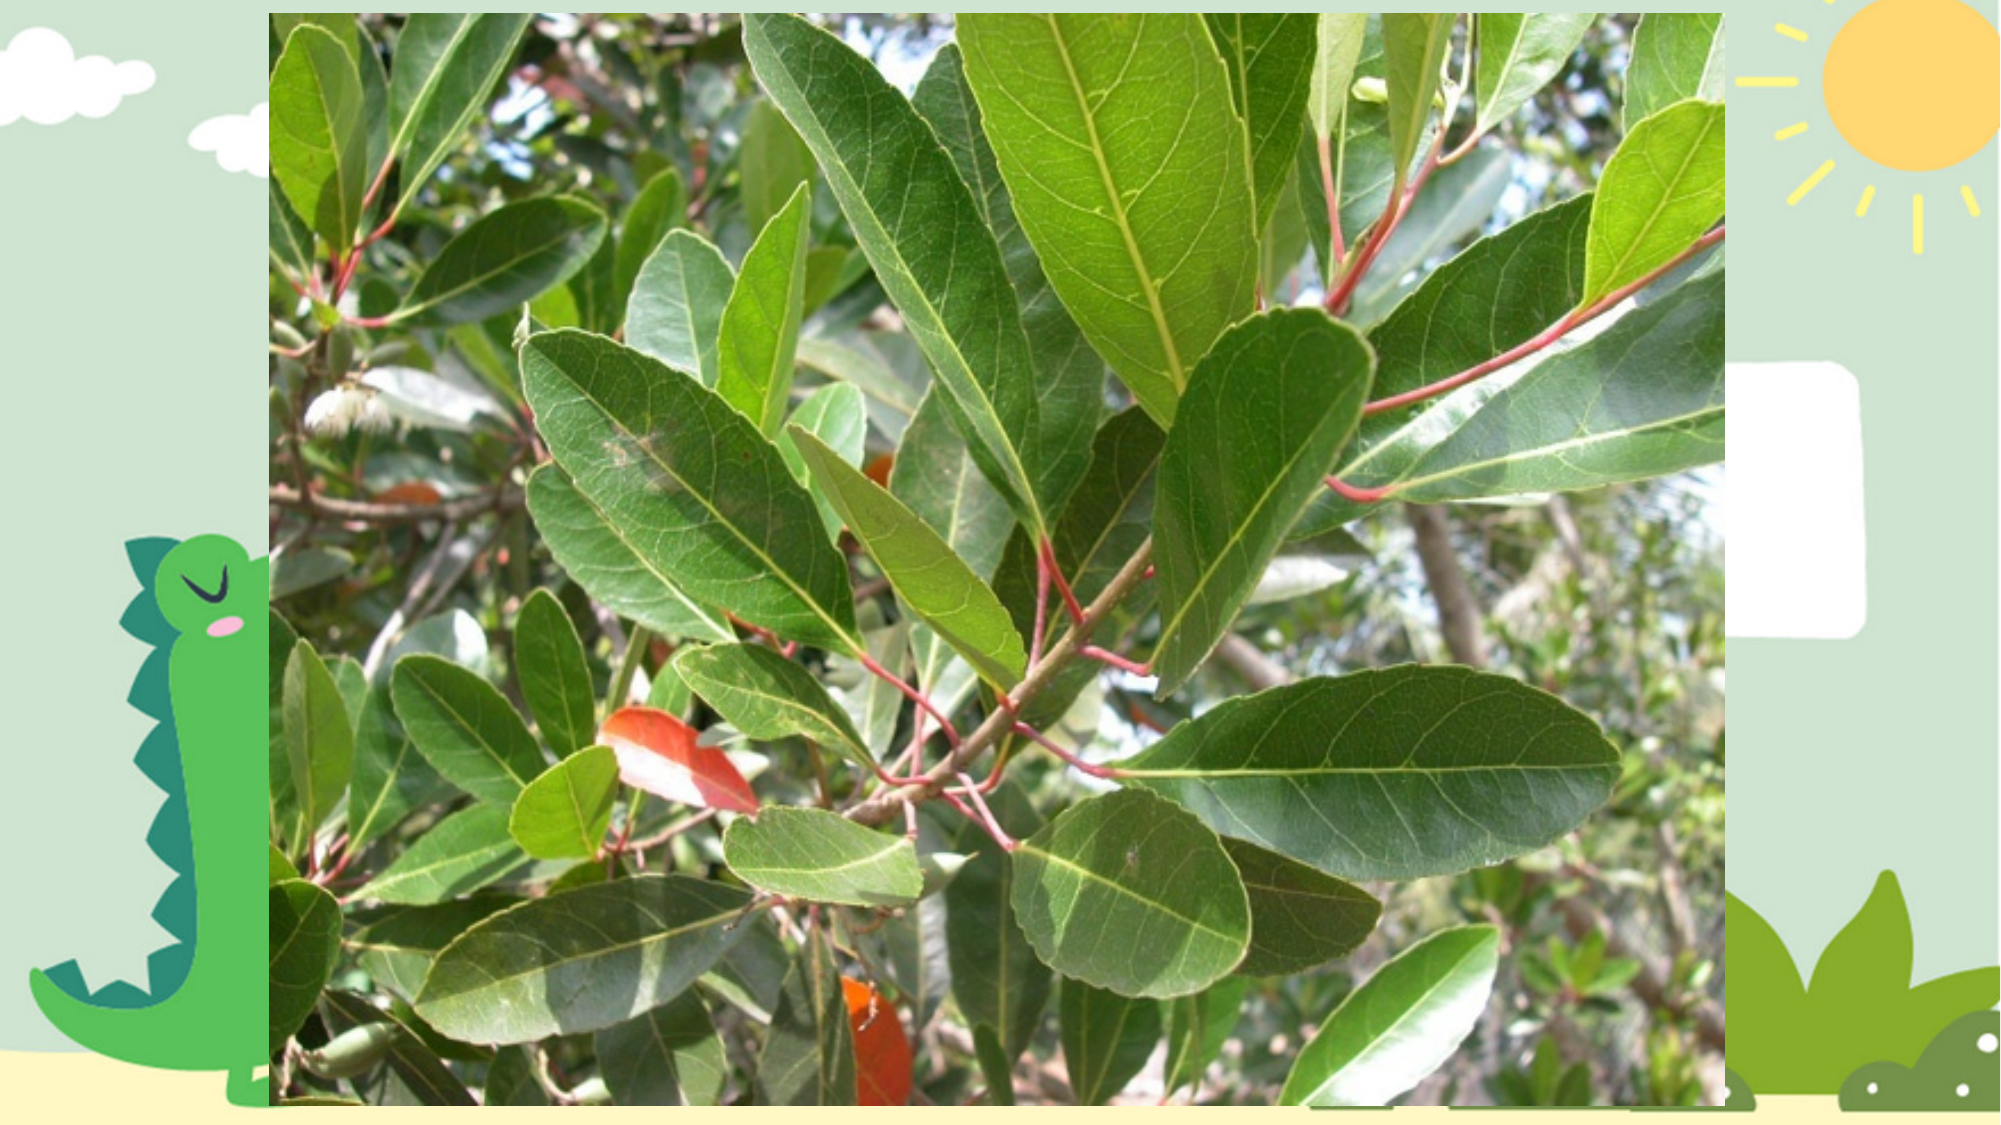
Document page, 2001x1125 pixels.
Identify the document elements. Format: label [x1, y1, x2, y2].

picture [0, 0, 2001, 1125]
list [269, 13, 1726, 1107]
